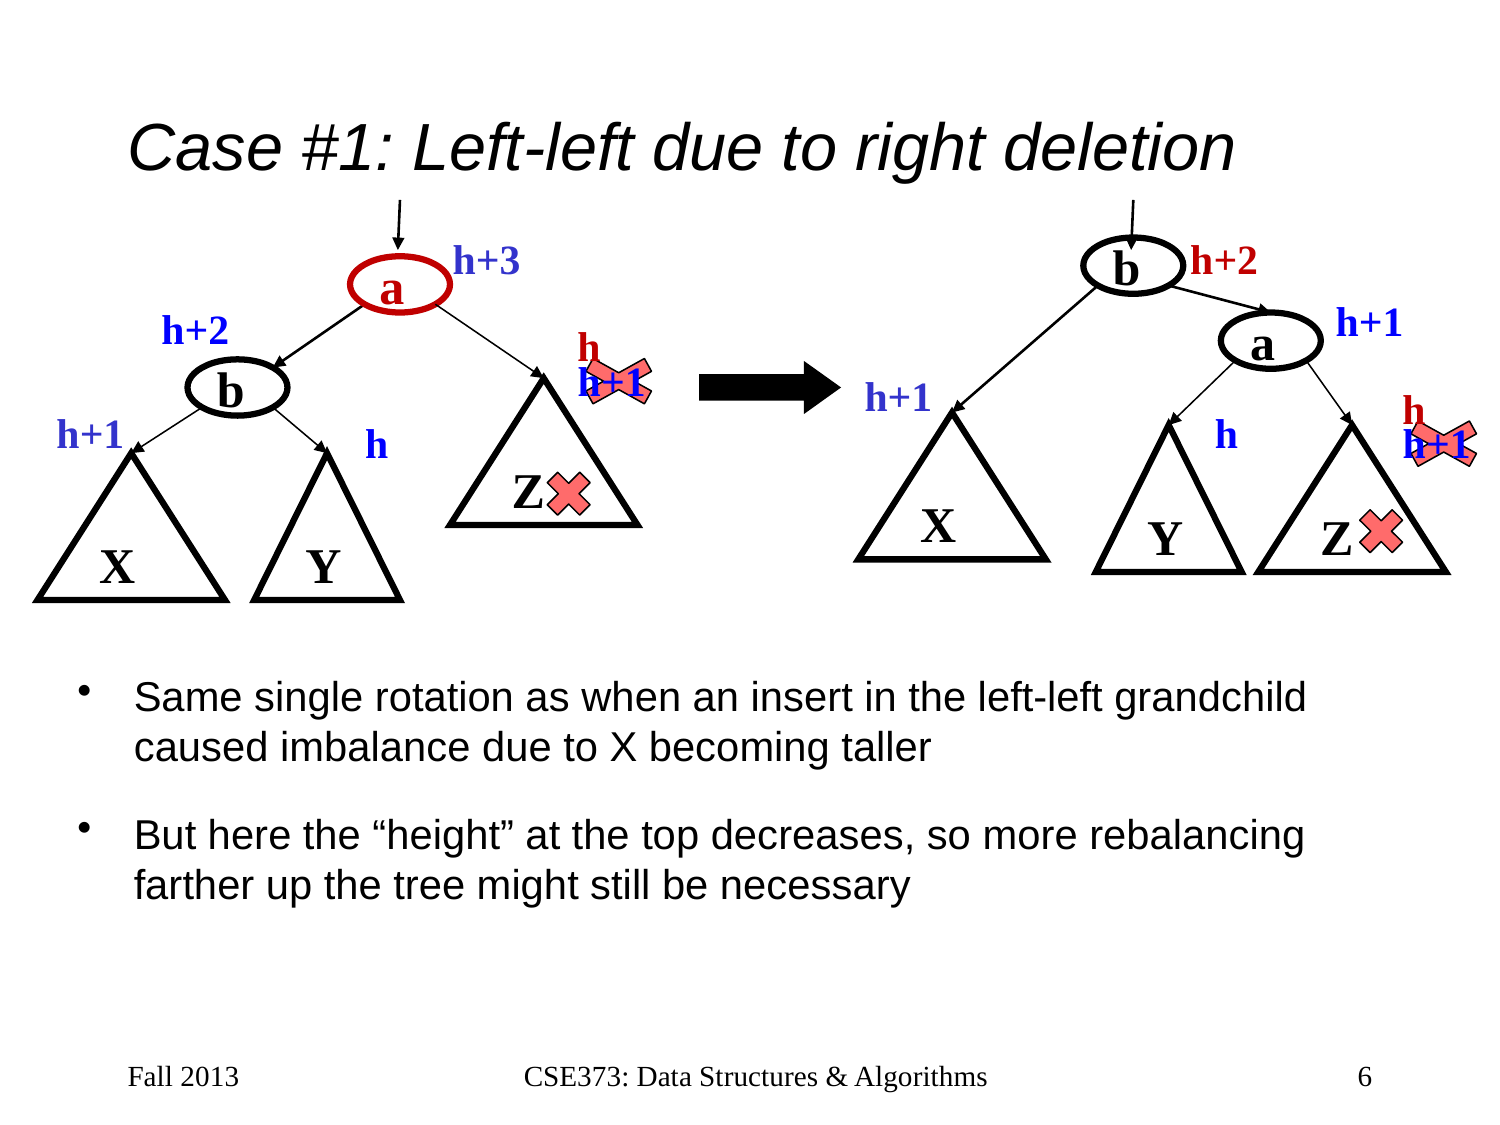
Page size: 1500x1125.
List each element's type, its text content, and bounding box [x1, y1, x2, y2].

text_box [1296, 369, 1362, 416]
text_box h [1200, 399, 1254, 465]
text_box h+3 [437, 224, 536, 290]
text_box h+1 [849, 362, 948, 428]
text_box [699, 362, 840, 413]
text_box h+1 [1387, 409, 1486, 475]
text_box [373, 223, 425, 227]
text_box Z [1258, 425, 1446, 572]
text_box a [1220, 312, 1320, 369]
text_box h+1 [959, 421, 971, 428]
text_box b [187, 359, 288, 416]
text_box Same single rotation as when an insert in the left-left grandchild caused imbalance due to X becoming taller But here the “height” at the top decreases, so more rebalancing farther up the tree might still be necessary [62, 662, 1450, 925]
text_box h+2 [1175, 224, 1274, 286]
text_box h+1 [41, 399, 138, 465]
text_box h [562, 312, 613, 347]
text_box h [350, 409, 404, 475]
text_box a [350, 256, 448, 313]
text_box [286, 289, 351, 382]
text_box h+1 [562, 347, 661, 413]
text_box b [1083, 237, 1175, 294]
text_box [1169, 359, 1235, 427]
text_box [276, 402, 323, 458]
slide_number 6 [1074, 1049, 1388, 1125]
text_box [951, 285, 1099, 413]
text_box h+1 [1320, 287, 1419, 353]
text_box Y [254, 457, 400, 601]
title Case #1: Left-left due to right deletion [112, 49, 1388, 238]
slide_number Fall 2013 [112, 1049, 426, 1125]
text_box X [37, 465, 226, 601]
text_box h [1387, 375, 1438, 409]
text_box [1359, 509, 1403, 553]
text_box h+2 [146, 295, 245, 361]
footer CSE373: Data Structures & Algorithms [474, 1049, 1038, 1125]
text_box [452, 286, 527, 396]
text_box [143, 394, 190, 466]
text_box Z [450, 378, 638, 526]
text_box Y [1095, 431, 1242, 572]
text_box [1168, 285, 1272, 313]
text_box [1107, 223, 1158, 227]
text_box X [858, 418, 1046, 560]
